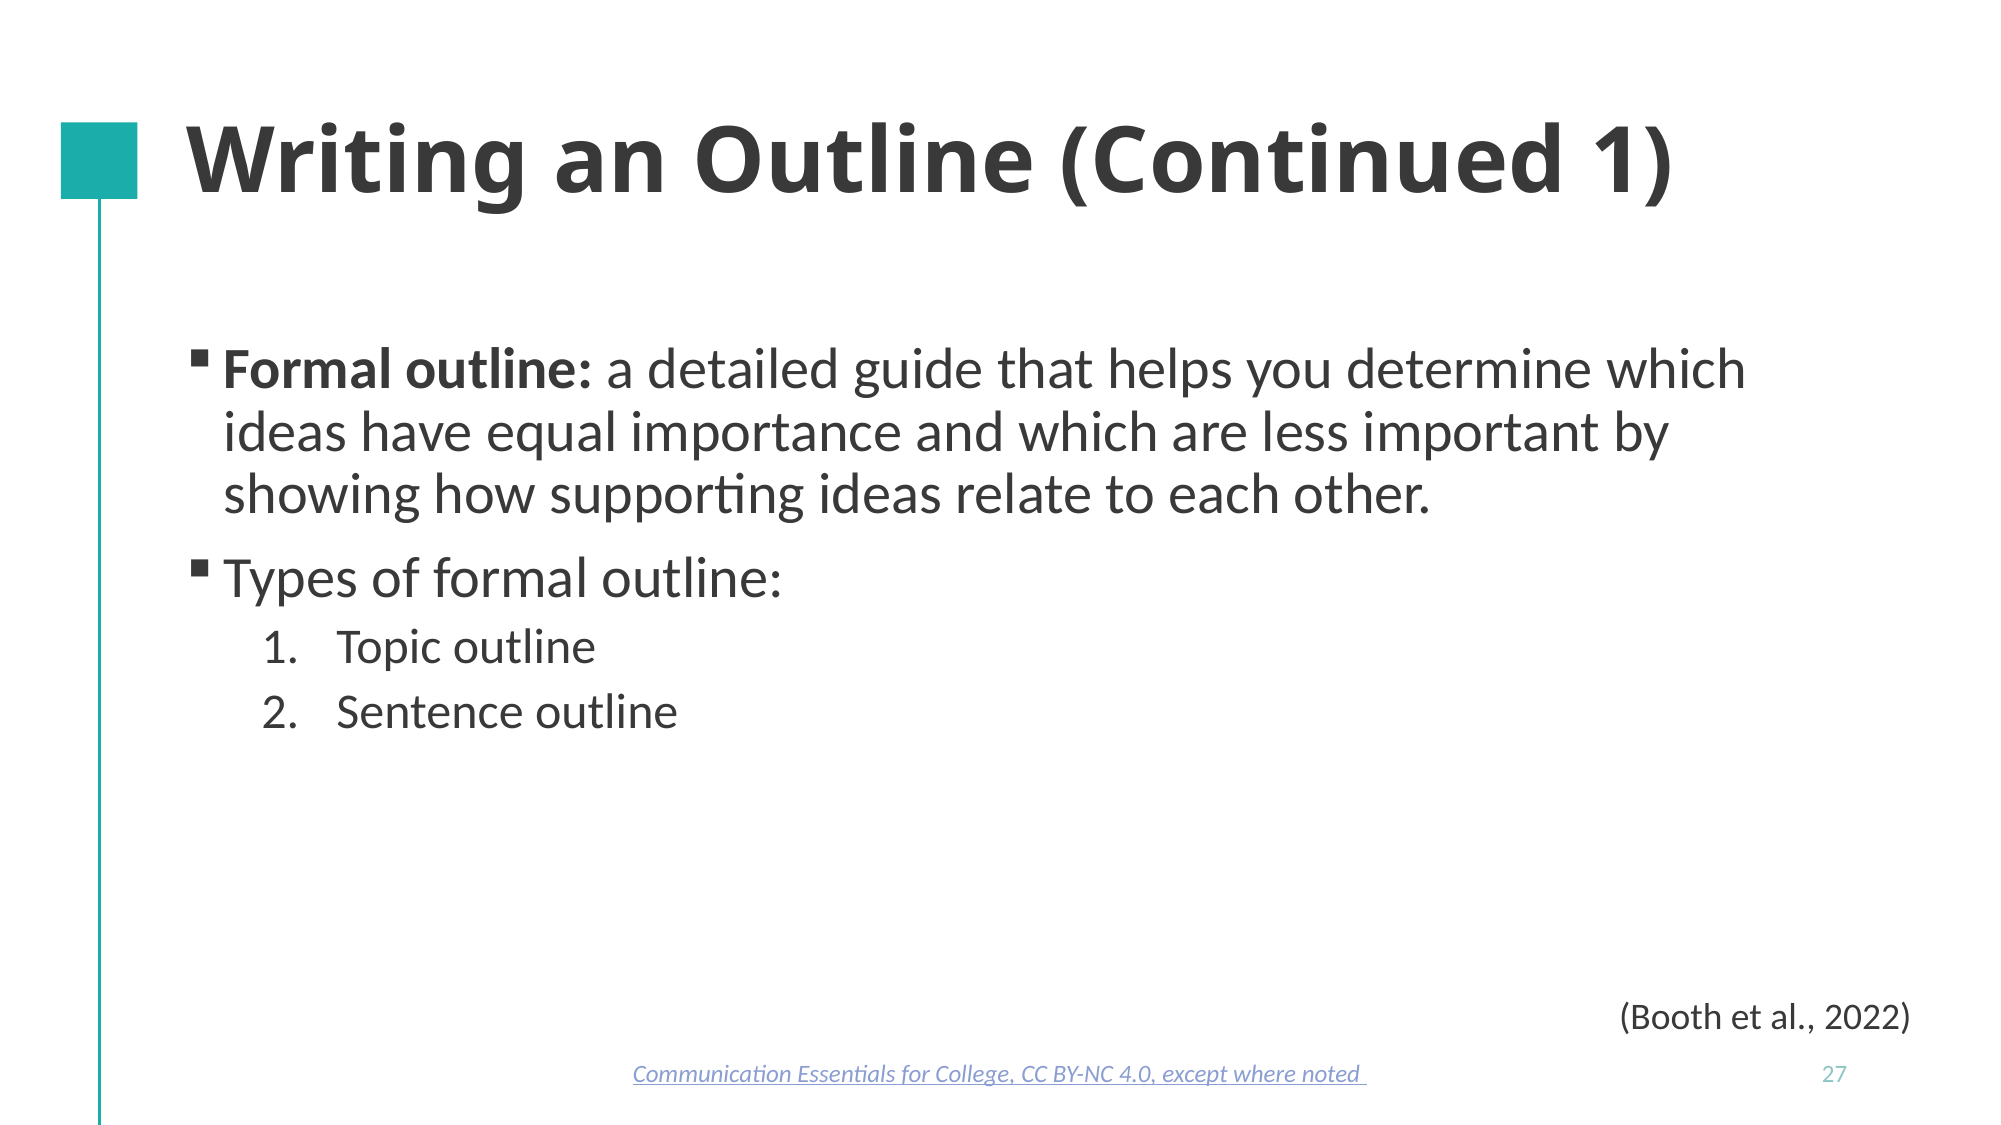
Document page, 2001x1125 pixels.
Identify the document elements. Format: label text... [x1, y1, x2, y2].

title Writing an Outline (Continued 1) [171, 105, 1863, 278]
text_box (Booth et al., 2022) [1604, 981, 1927, 1044]
list Formal outline: a detailed guide that helps you determine which ideas have equal importance and which are less important by showing how supporting ideas relate to each other. Types of formal outline: Topic outline Sentence outline [171, 330, 1863, 1014]
footer Communication Essentials for College, CC BY-NC 4.0, except where noted [590, 1042, 1410, 1102]
slide_number 27 [1412, 1042, 1863, 1103]
